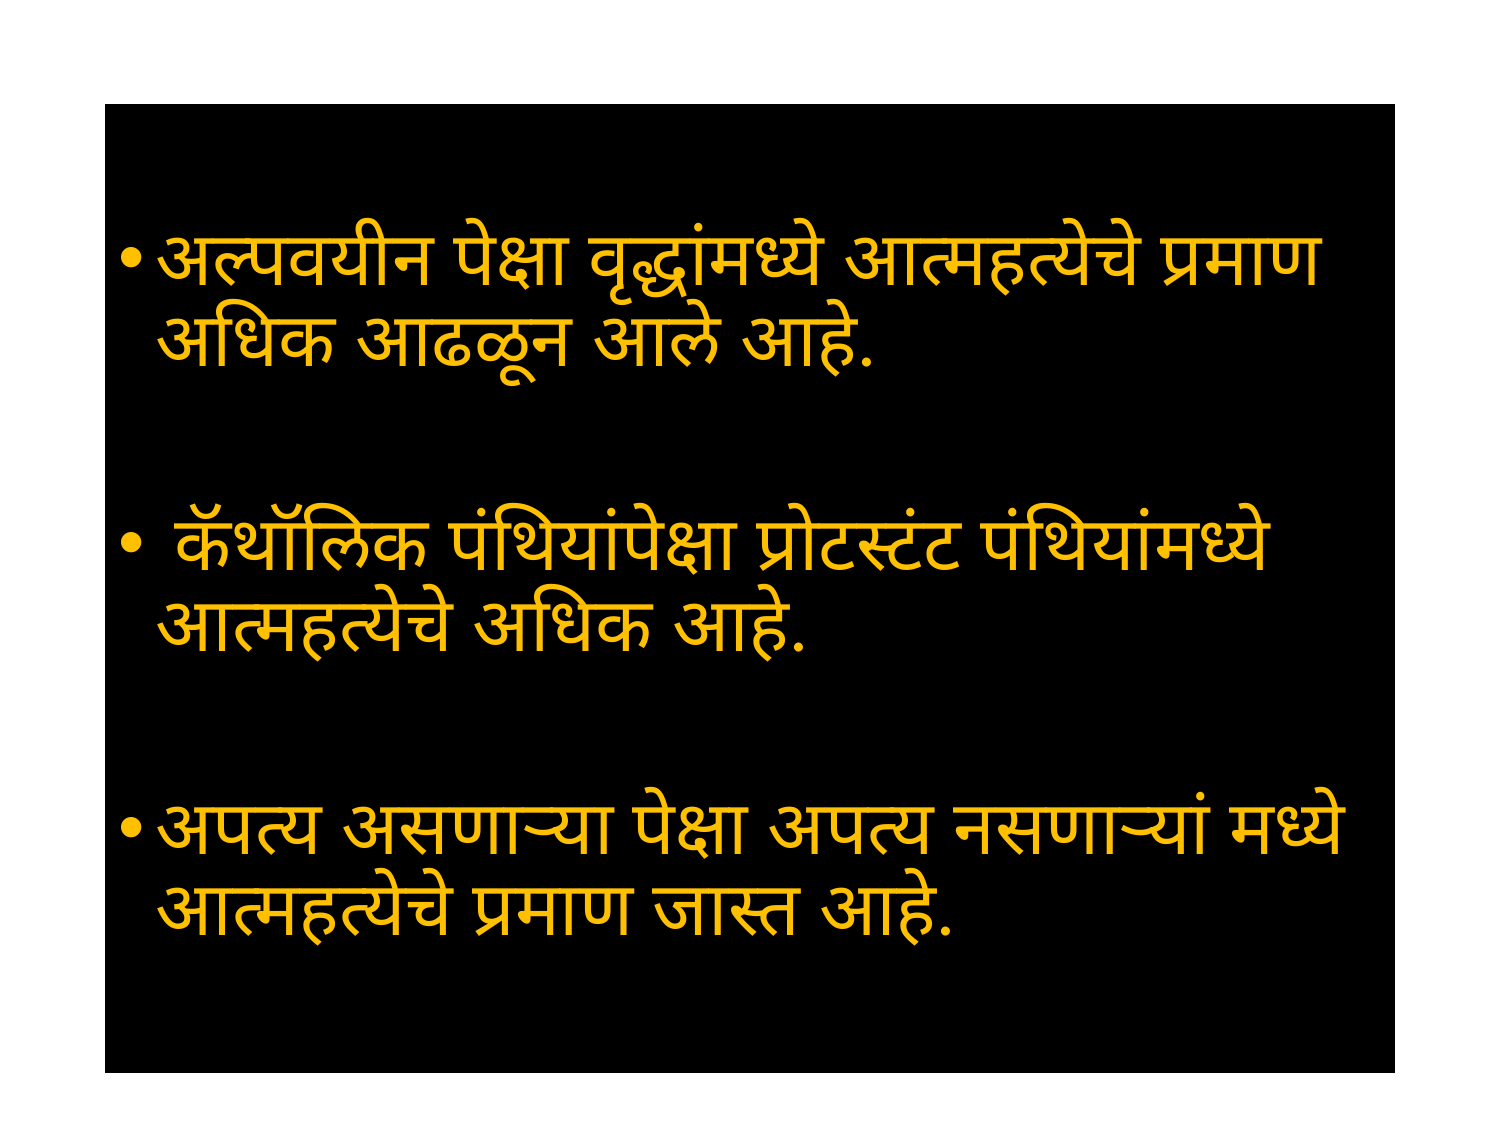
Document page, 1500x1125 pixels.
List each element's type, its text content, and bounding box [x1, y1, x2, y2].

list अल्पवयीन पेक्षा वृद्धांमध्ये आत्महत्येचे प्रमाण अधिक आढळून आले आहे. कॅथॉलिक पंथियांपेक्षा प्रोटस्टंट पंथियांमध्ये आत्महत्येचे अधिक आहे. अपत्य असणाऱ्या पेक्षा अपत्य नसणाऱ्यां मध्ये आत्महत्येचे प्रमाण जास्त आहे. [102, 101, 1398, 1076]
